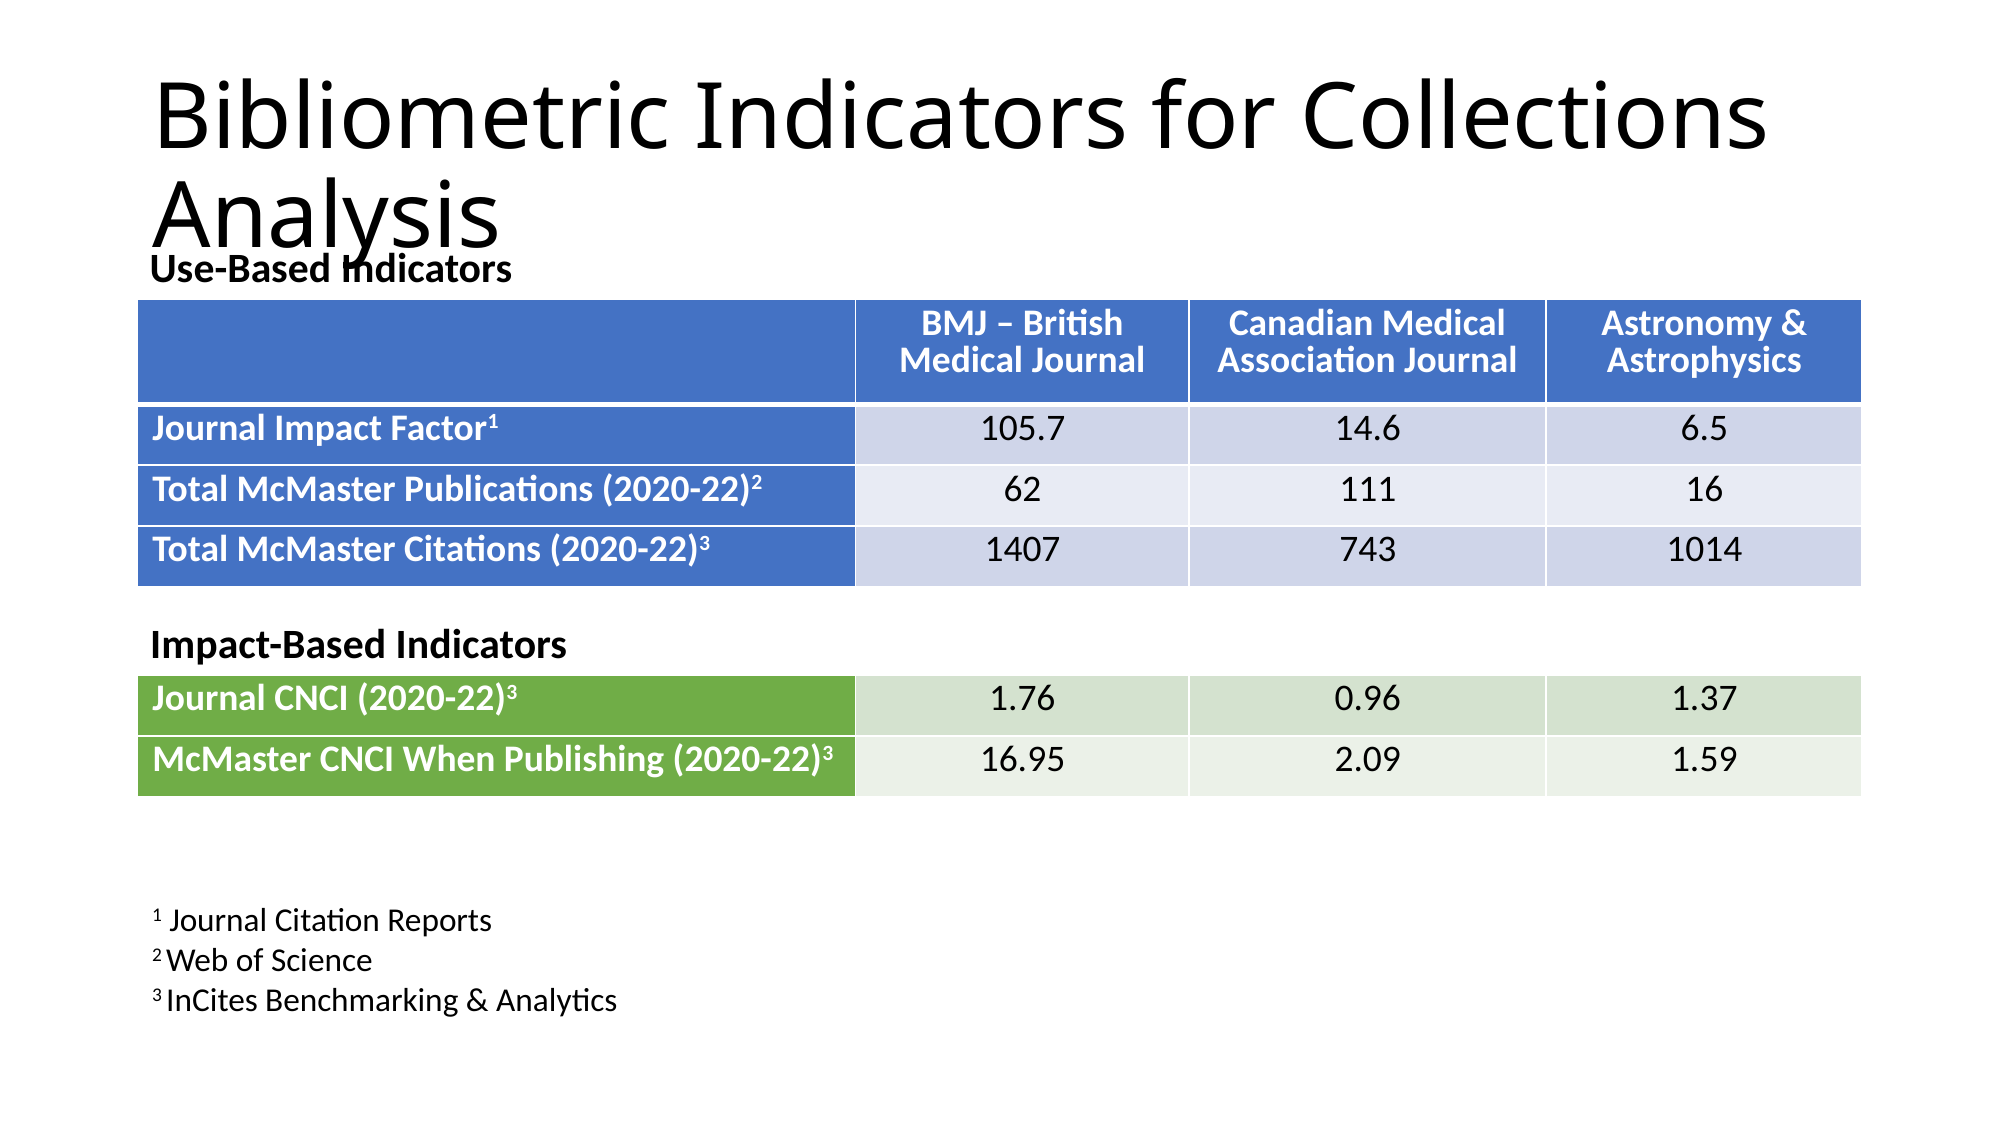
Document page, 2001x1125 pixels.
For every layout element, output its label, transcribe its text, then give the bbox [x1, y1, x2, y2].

table_cell Total McMaster Publications (2020-22)2 [138, 466, 855, 525]
table_cell 6.5 [1547, 407, 1861, 464]
table_header Canadian Medical Association Journal [1190, 300, 1545, 402]
text_box Use-Based Indicators [134, 233, 528, 299]
table_cell Total McMaster Citations (2020-22)3 [138, 527, 855, 586]
table_cell 2.09 [1190, 737, 1545, 796]
table_cell 743 [1190, 527, 1545, 586]
table_cell 16 [1547, 466, 1861, 525]
table_cell 14.6 [1190, 407, 1545, 464]
table_cell 1.59 [1547, 737, 1861, 796]
text_box Impact-Based Indicators [135, 609, 583, 674]
table_header BMJ – British Medical Journal [856, 300, 1188, 402]
table_header 1.76 [856, 676, 1188, 735]
table_header [138, 300, 855, 402]
table_cell 62 [856, 466, 1188, 525]
table_cell 16.95 [856, 737, 1188, 796]
table_cell Journal Impact Factor1 [138, 407, 855, 464]
table_header 1.37 [1547, 676, 1861, 735]
title Bibliometric Indicators for Collections Analysis [137, 59, 1863, 278]
table_cell 1014 [1547, 527, 1861, 586]
table_header Astronomy & Astrophysics [1547, 300, 1861, 402]
table_cell McMaster CNCI When Publishing (2020-22)3 [138, 737, 855, 796]
table_cell 111 [1190, 466, 1545, 525]
text_box 1 Journal Citation Reports 2 Web of Science 3 InCites Benchmarking & Analytics [137, 891, 1863, 1026]
table_header Journal CNCI (2020-22)3 [138, 676, 855, 735]
table_cell 1407 [856, 527, 1188, 586]
table_header 0.96 [1190, 676, 1545, 735]
table_cell 105.7 [856, 407, 1188, 464]
